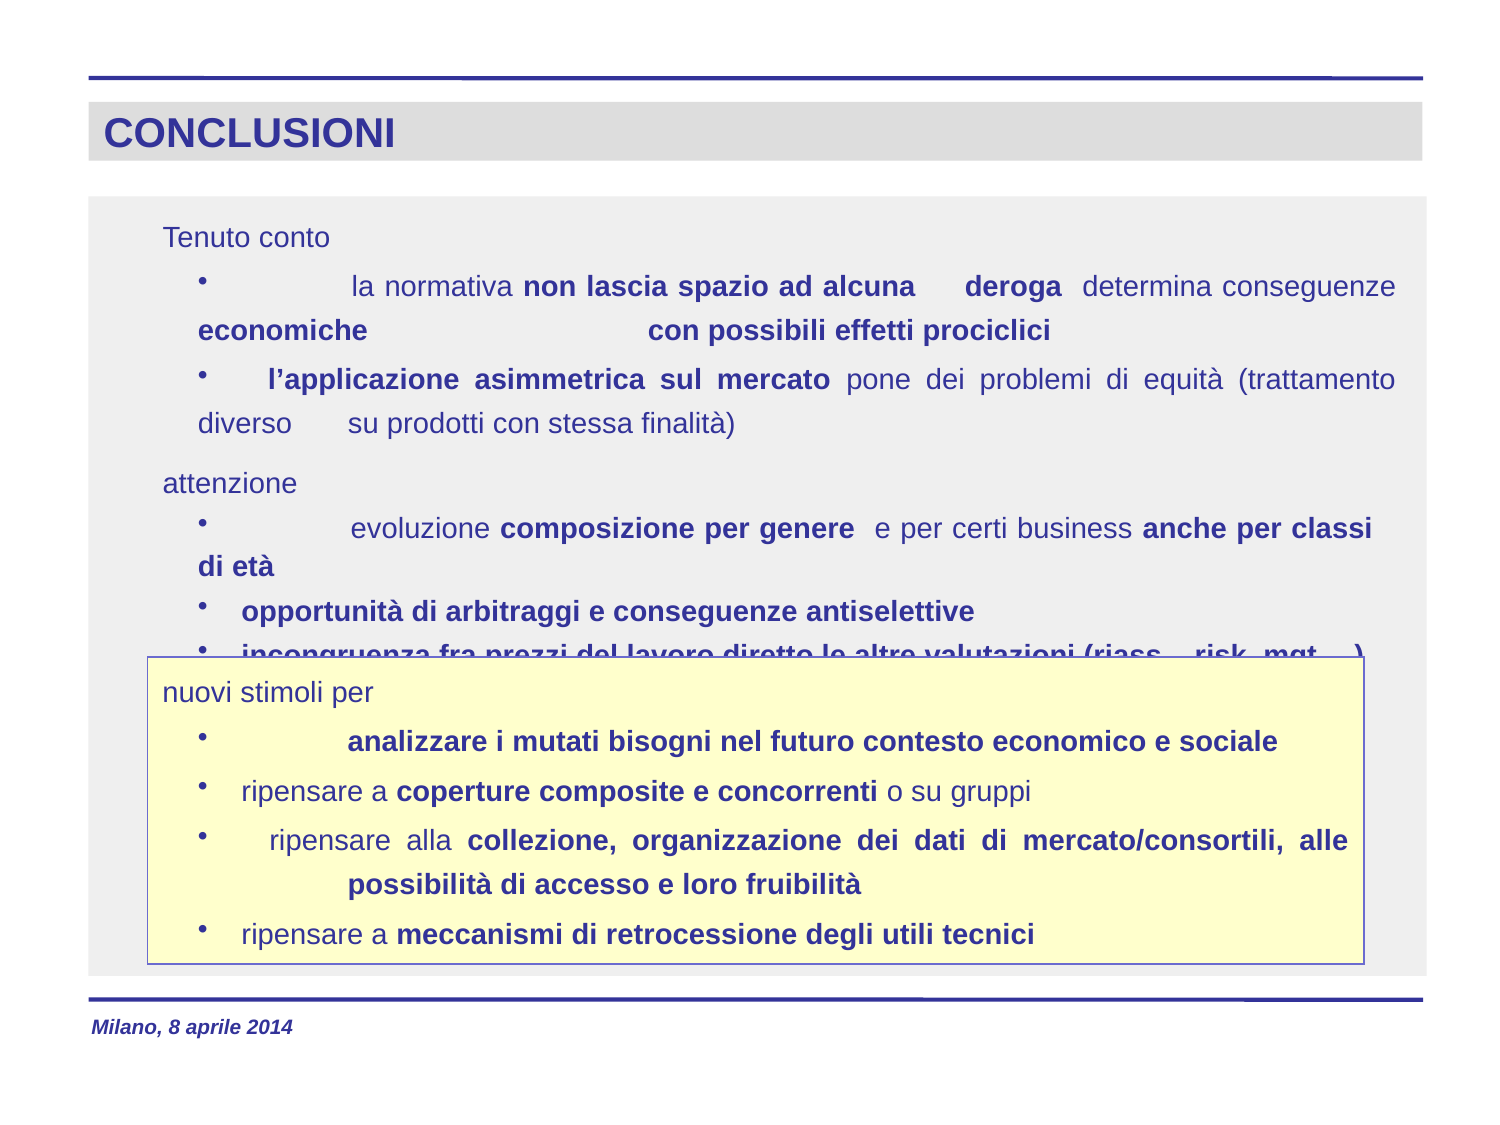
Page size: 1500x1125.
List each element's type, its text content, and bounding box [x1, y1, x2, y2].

text_box nuovi stimoli per analizzare i mutati bisogni nel futuro contesto economico e sociale ripensare a coperture composite e concorrenti o su gruppi ripensare alla collezione, organizzazione dei dati di mercato/consortili, alle possibilità di accesso e loro fruibilità ripensare a meccanismi di retrocessione degli utili tecnici [147, 656, 1365, 965]
text_box [88, 196, 1427, 976]
text_box Tenuto conto la normativa non lascia spazio ad alcuna deroga determina conseguenze economiche con possibili effetti prociclici l’applicazione asimmetrica sul mercato pone dei problemi di equità (trattamento diverso su prodotti con stessa finalità) [147, 201, 1412, 308]
text_box Milano, 8 aprile 2014 [76, 1011, 845, 1047]
text_box attenzione evoluzione composizione per genere e per certi business anche per classi di età opportunità di arbitraggi e conseguenze antiselettive incongruenza fra prezzi del lavoro diretto le altre valutazioni (riass. , risk mgt …) [147, 453, 1388, 583]
title CONCLUSIONI [88, 101, 1423, 161]
